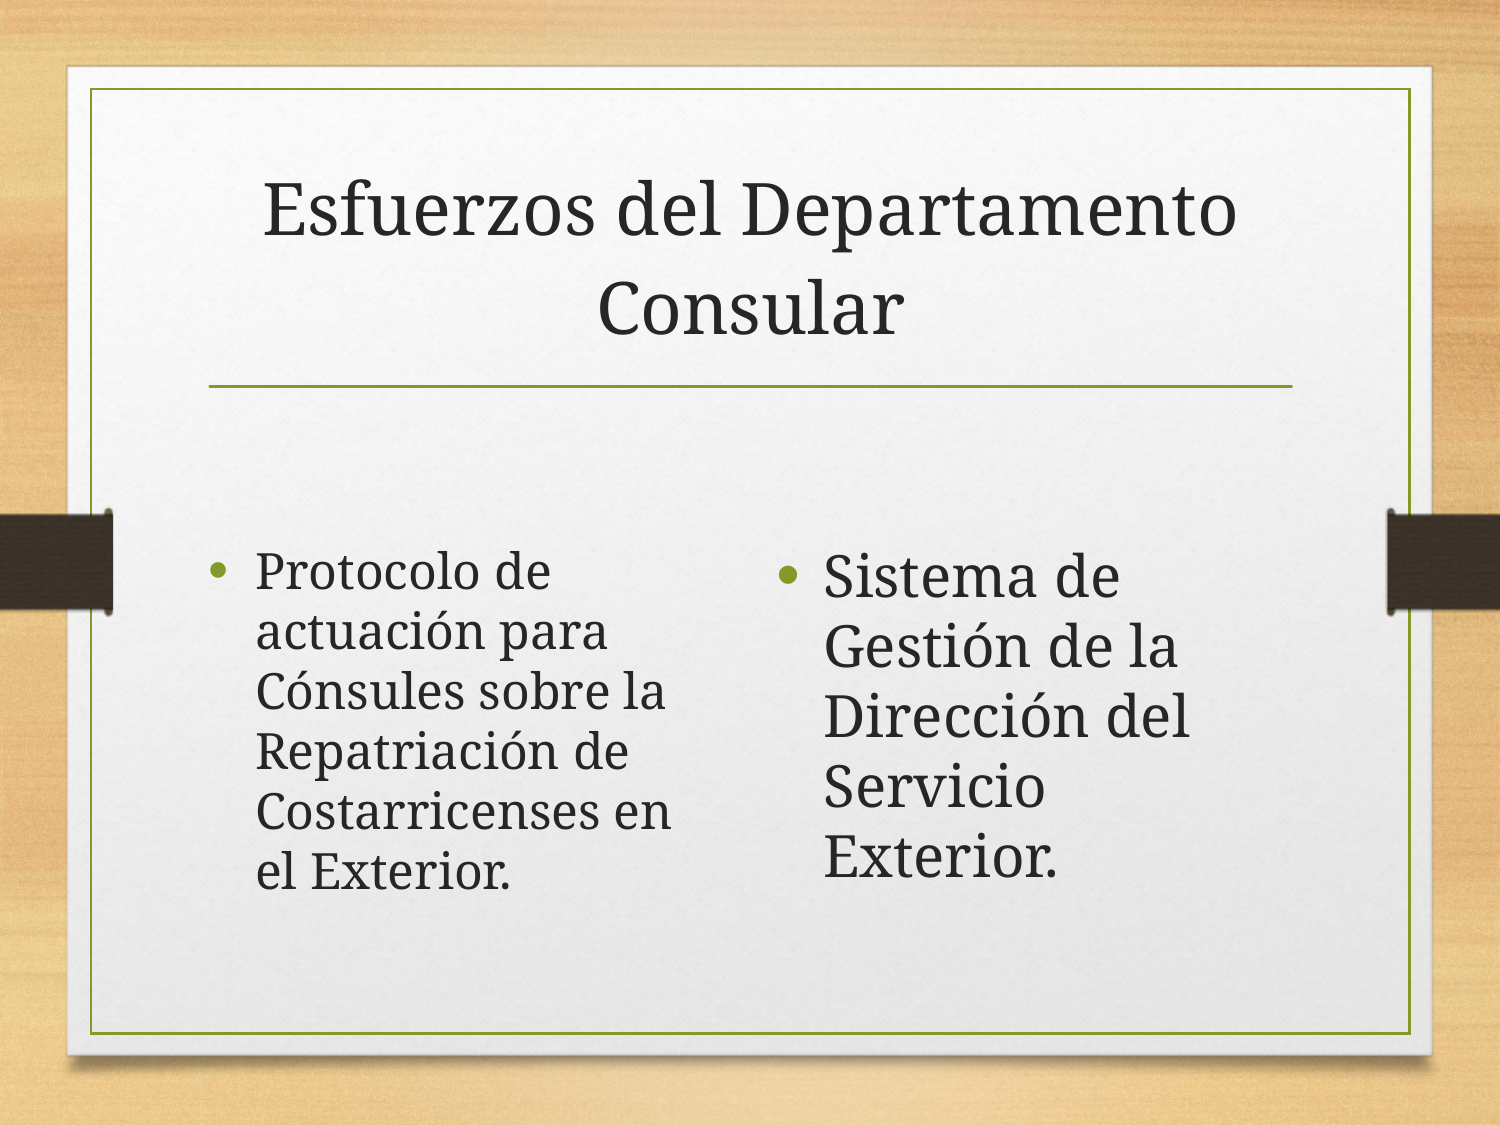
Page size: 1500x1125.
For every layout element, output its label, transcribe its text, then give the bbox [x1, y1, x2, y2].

list Protocolo de actuación para Cónsules sobre la Repatriación de Costarricenses en el Exterior. [193, 532, 741, 976]
title Esfuerzos del Departamento Consular [193, 150, 1309, 365]
list Sistema de Gestión de la Dirección del Servicio Exterior. [761, 532, 1309, 976]
picture [0, 0, 1500, 1125]
